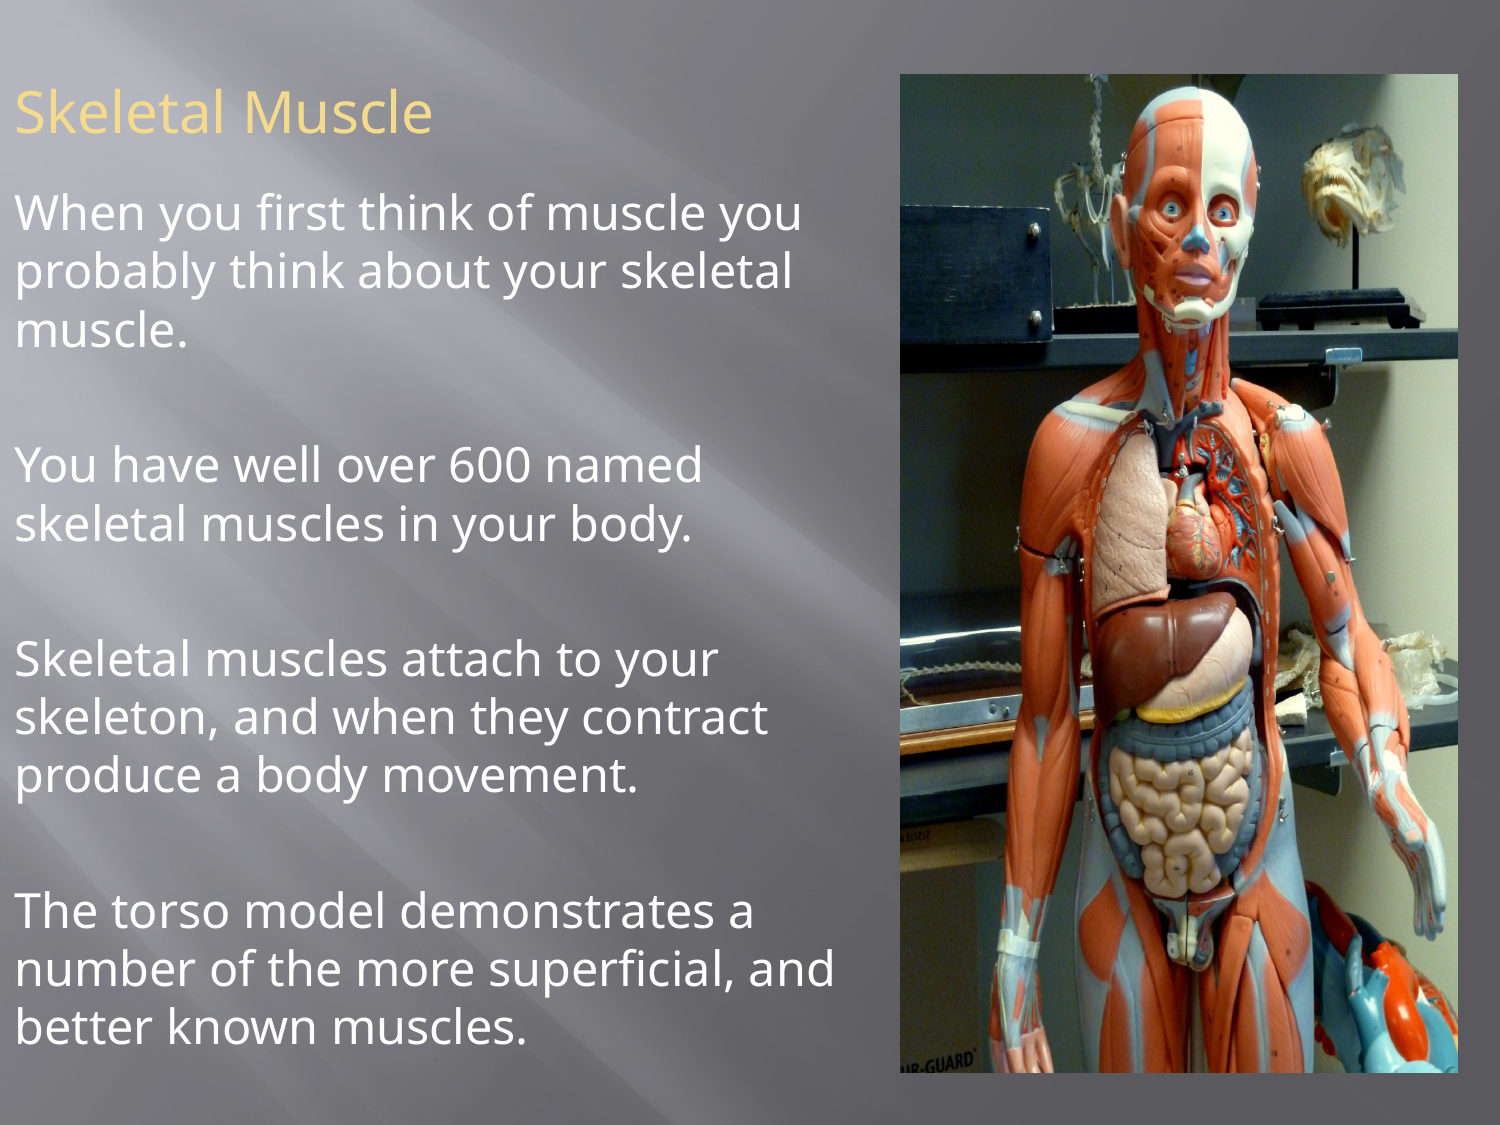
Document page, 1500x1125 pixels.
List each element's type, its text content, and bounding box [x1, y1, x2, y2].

title Skeletal Muscle [0, 0, 494, 154]
list When you first think of muscle you probably think about your skeletal muscle. You have well over 600 named skeletal muscles in your body. Skeletal muscles attach to your skeleton, and when they contract produce a body movement. The torso model demonstrates a number of the more superficial, and better known muscles. [0, 174, 875, 1063]
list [899, 74, 1458, 1073]
